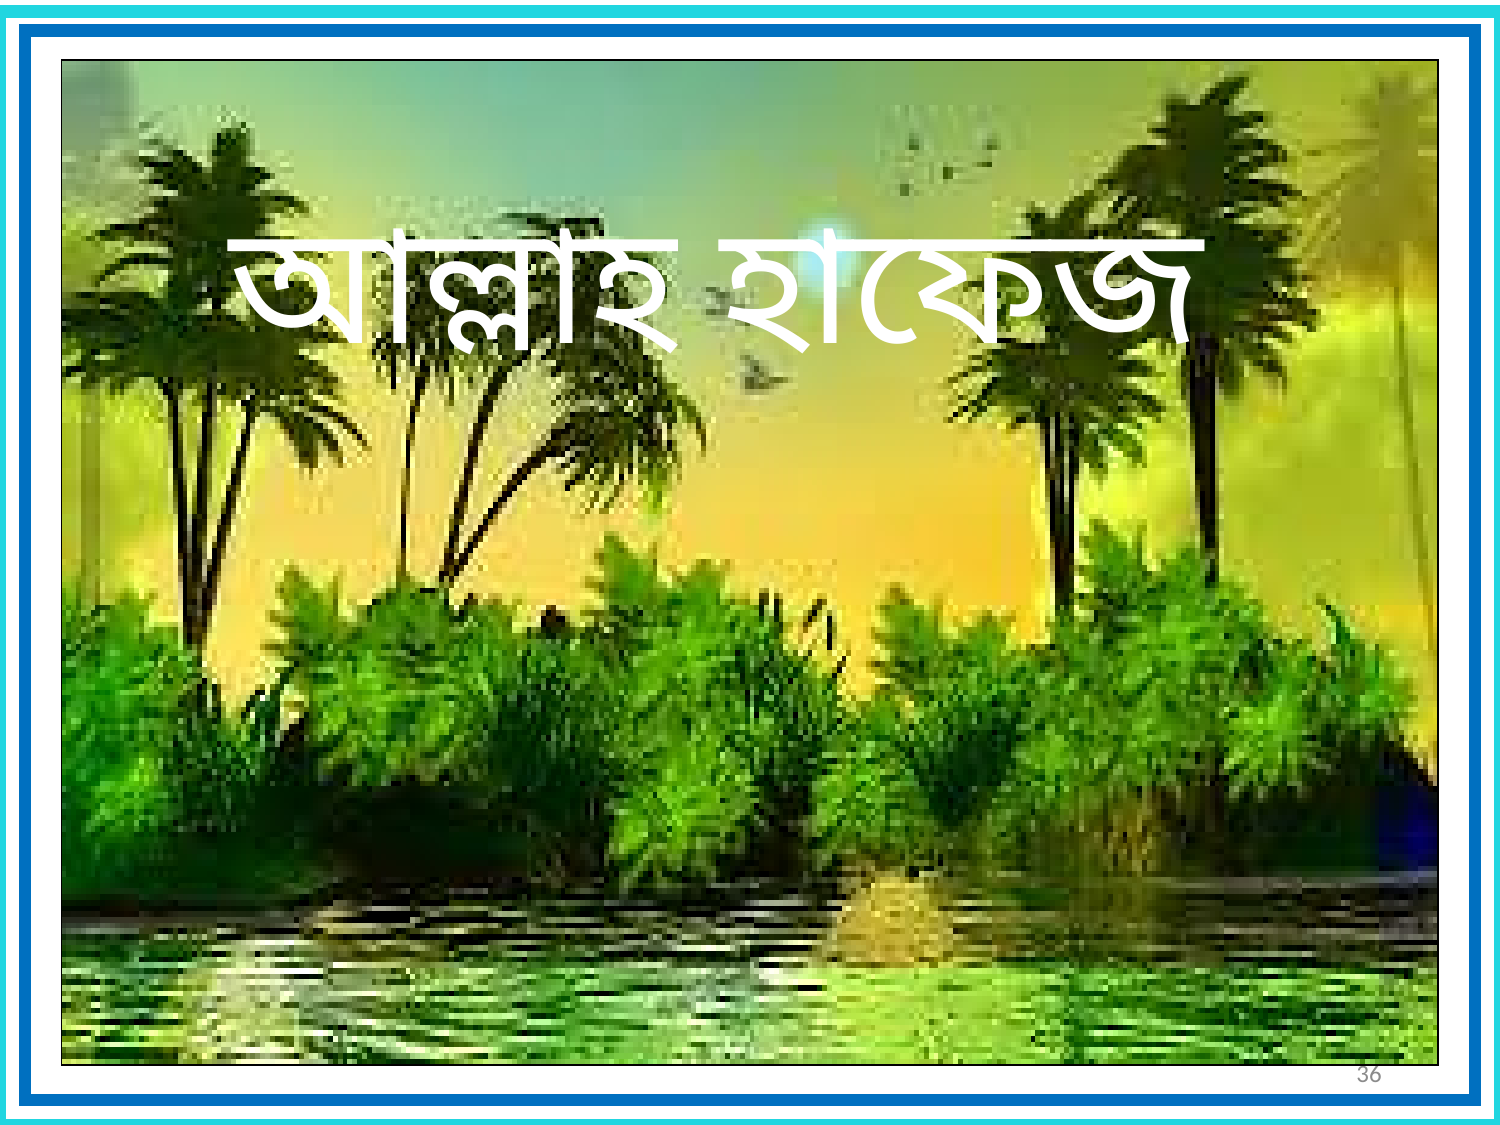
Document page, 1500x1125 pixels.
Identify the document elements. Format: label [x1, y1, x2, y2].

text_box [0, 10, 1500, 1125]
picture [62, 60, 1438, 1065]
text_box [24, 29, 1476, 1101]
